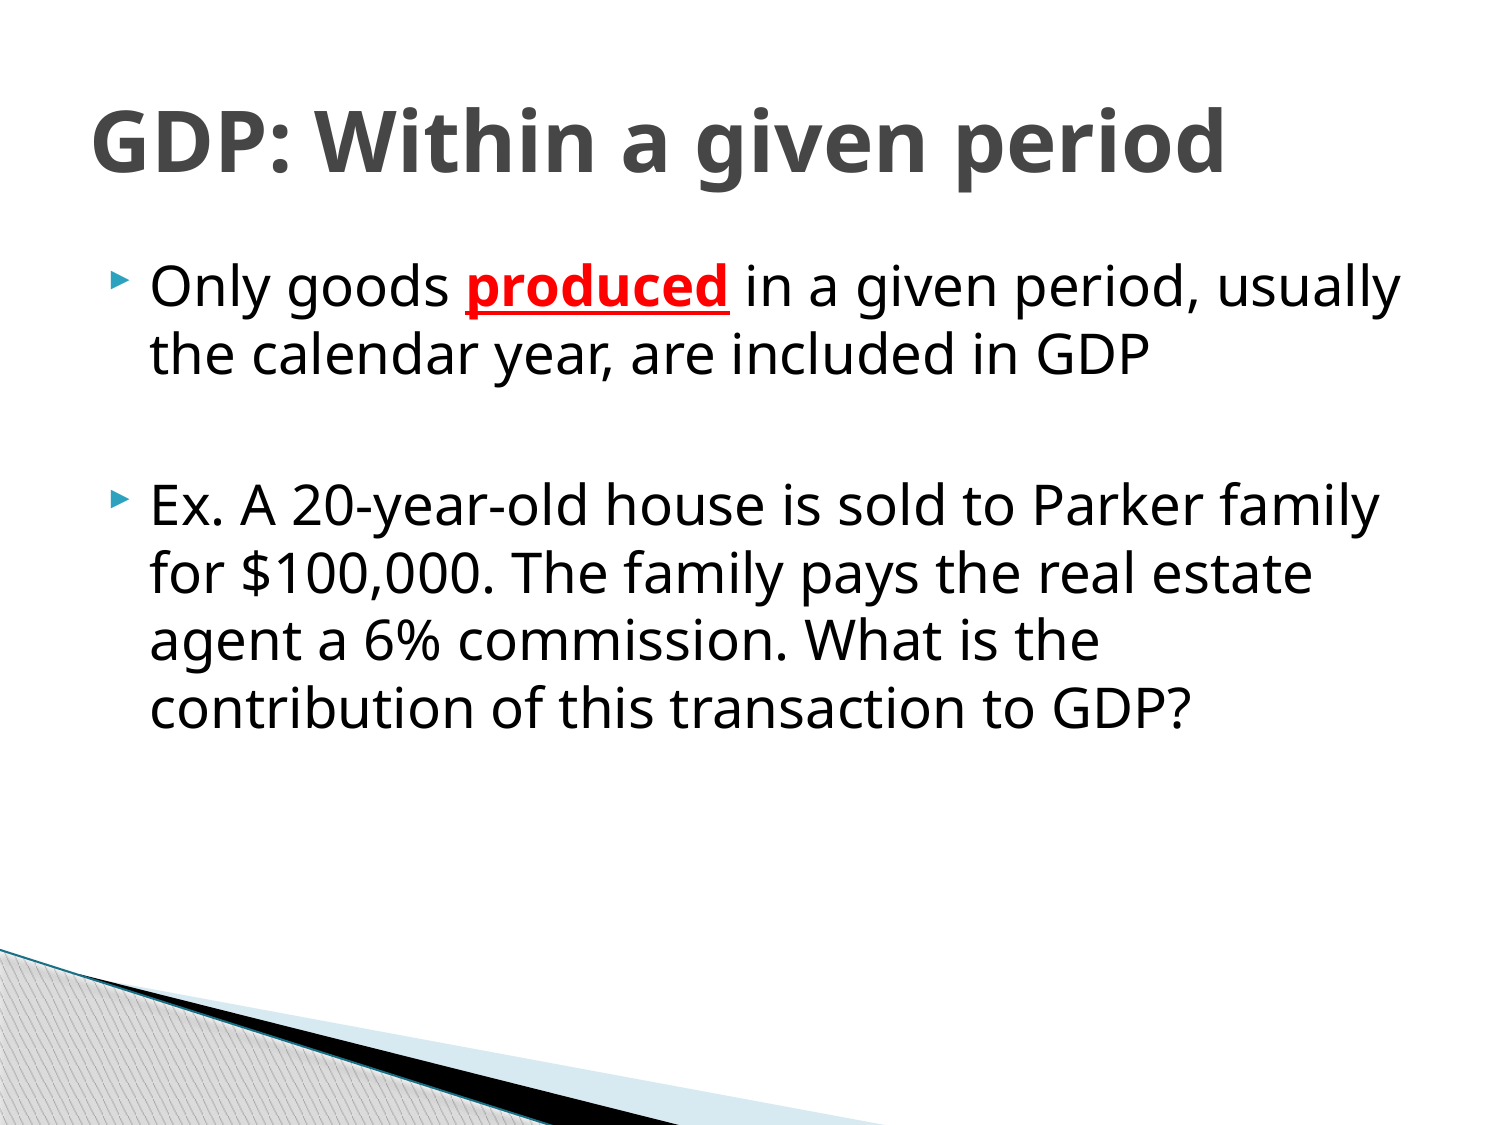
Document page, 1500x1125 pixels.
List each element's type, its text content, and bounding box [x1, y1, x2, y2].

list Only goods produced in a given period, usually the calendar year, are included in GDP Ex. A 20-year-old house is sold to Parker family for $100,000. The family pays the real estate agent a 6% commission. What is the contribution of this transaction to GDP? [75, 243, 1425, 986]
title GDP: Within a given period [75, 45, 1425, 233]
